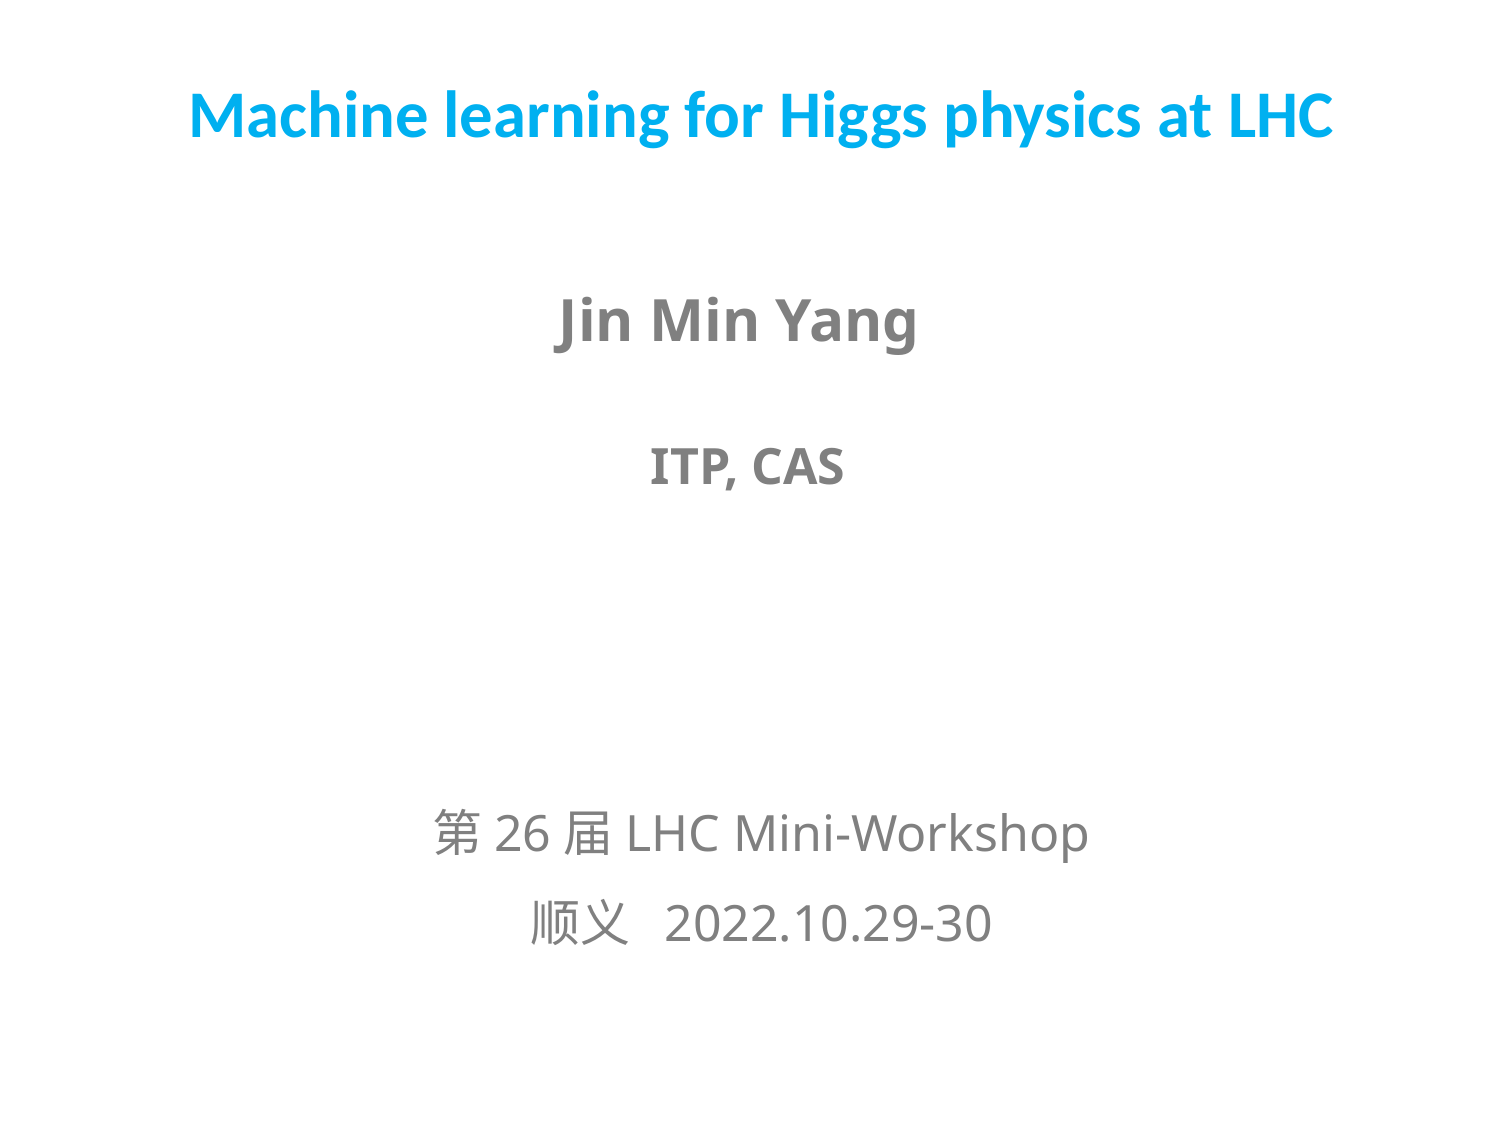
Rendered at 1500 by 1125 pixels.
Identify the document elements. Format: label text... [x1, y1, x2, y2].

text_box Jin Min Yang [544, 240, 950, 361]
text_box Machine learning for Higgs physics at LHC [173, 63, 1350, 239]
text_box ITP, CAS [636, 397, 874, 502]
text_box 第26届LHC Mini-Workshop 顺义 2022.10.29-30 [400, 763, 1123, 959]
